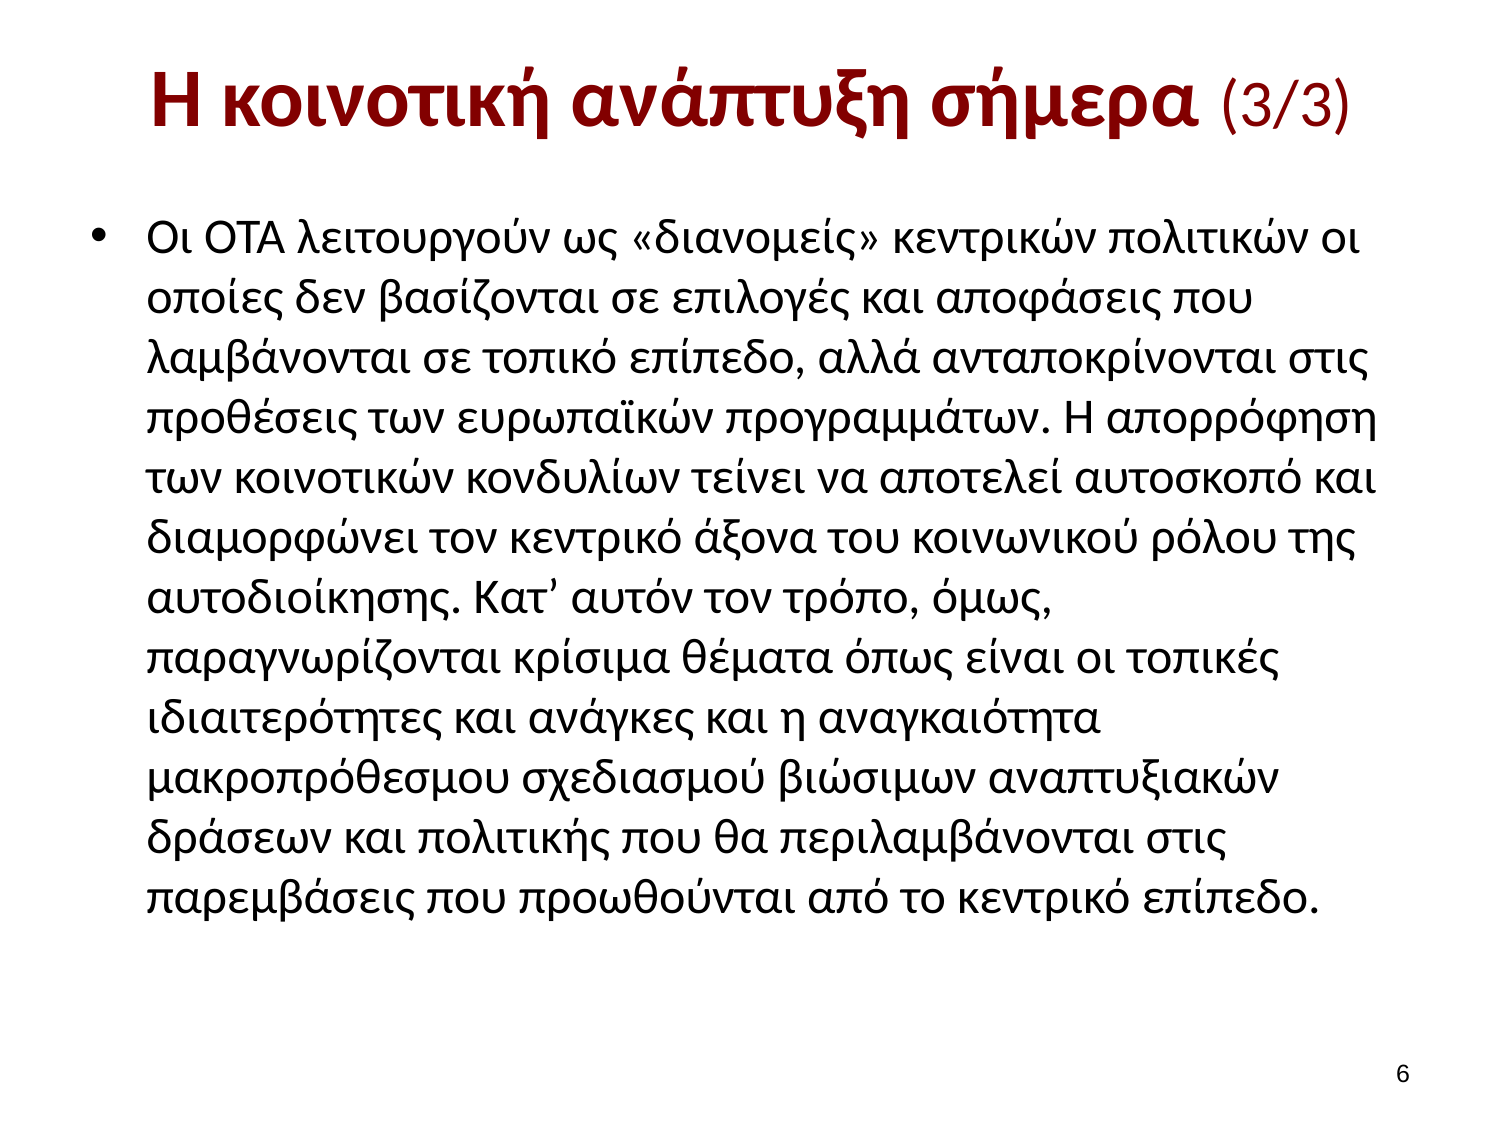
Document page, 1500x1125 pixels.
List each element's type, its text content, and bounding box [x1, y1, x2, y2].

title Η κοινοτική ανάπτυξη σήμερα (3/3) [76, 19, 1427, 169]
slide_number 5 [1074, 1042, 1425, 1103]
list Οι ΟΤΑ λειτουργούν ως «διανομείς» κεντρικών πολιτικών οι οποίες δεν βασίζονται σε επιλογές και αποφάσεις που λαμβάνονται σε τοπικό επίπεδο, αλλά ανταποκρίνονται στις προθέσεις των ευρωπαϊκών προγραμμάτων. Η απορρόφηση των κοινοτικών κονδυλίων τείνει να αποτελεί αυτοσκοπό και διαμορφώνει τον κεντρικό άξονα του κοινωνικού ρόλου της αυτοδιοίκησης. Κατ’ αυτόν τον τρόπο, όμως, παραγνωρίζονται κρίσιμα θέματα όπως είναι οι τοπικές ιδιαιτερότητες και ανάγκες και η αναγκαιότητα μακροπρόθεσμου σχεδιασμού βιώσιμων αναπτυξιακών δράσεων και πολιτικής που θα περιλαμβάνονται στις παρεμβάσεις που προωθούνται από το κεντρικό επίπεδο. [75, 196, 1425, 1024]
